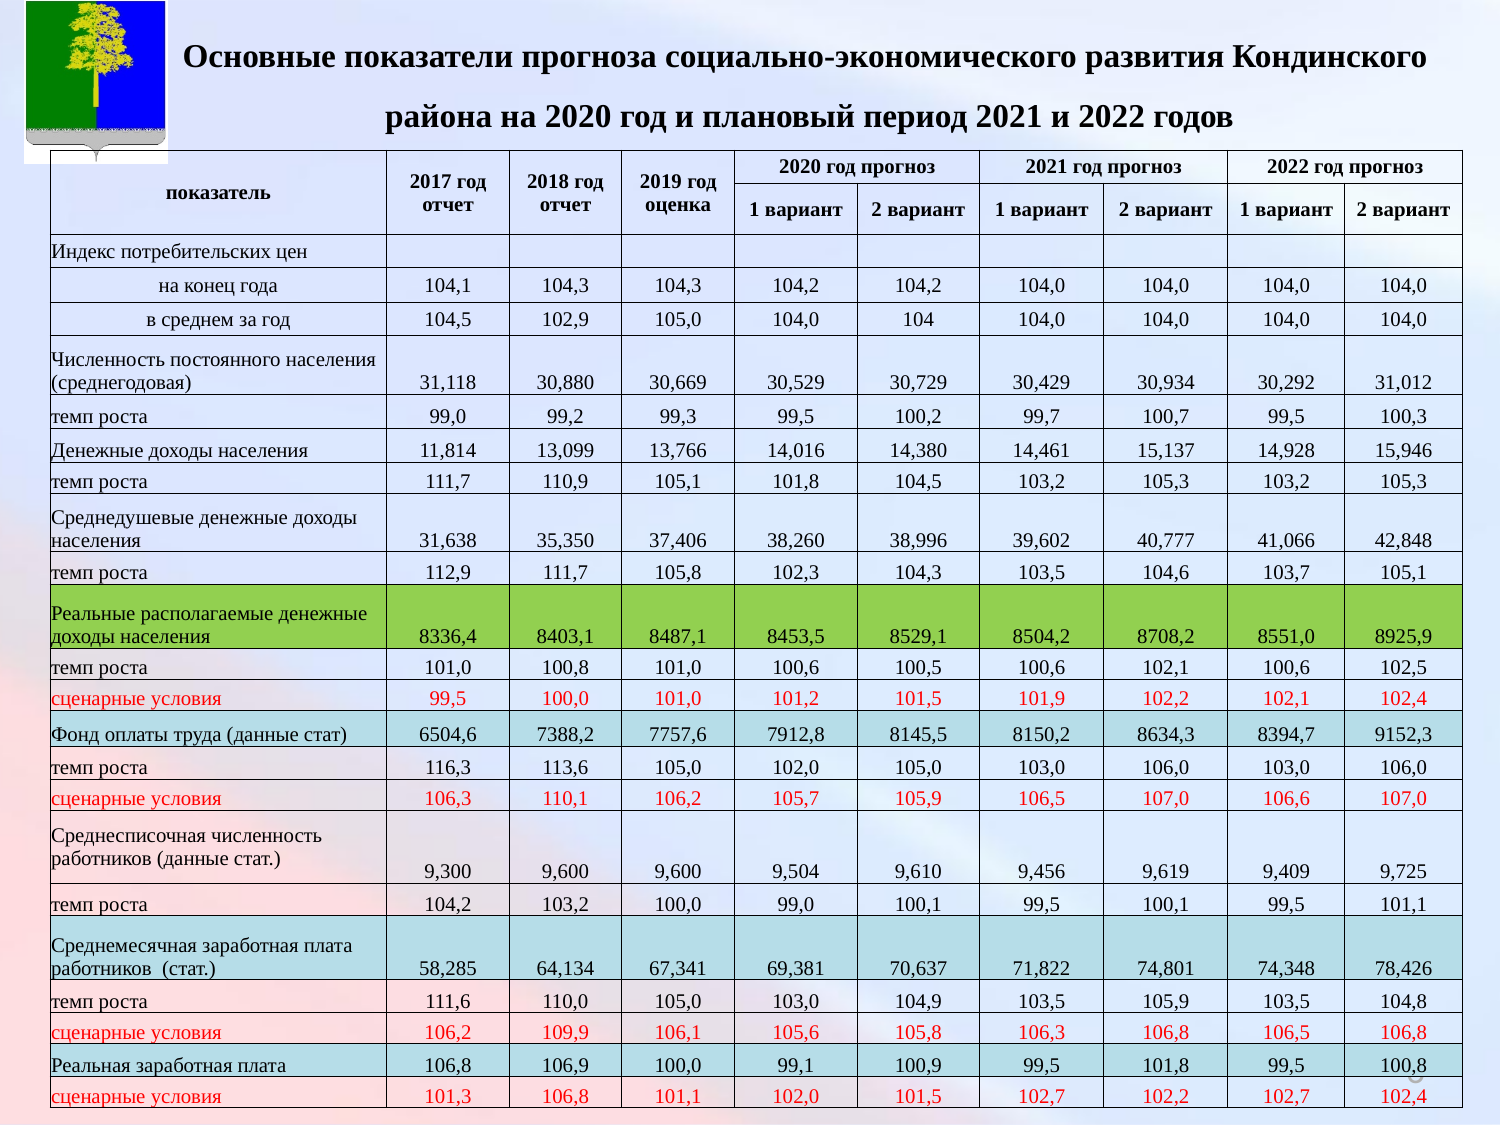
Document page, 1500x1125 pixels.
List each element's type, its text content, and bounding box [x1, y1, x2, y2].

table_cell 74,348 [1228, 916, 1344, 979]
table_cell 100,7 [1104, 395, 1227, 428]
table_cell темп роста [51, 747, 386, 779]
table_cell 106,9 [510, 1044, 621, 1076]
table_cell 106,8 [387, 1044, 509, 1076]
table_cell 8453,5 [735, 585, 857, 648]
table_cell 99,0 [387, 395, 509, 428]
table_cell 30,880 [510, 336, 621, 394]
table_cell 113,6 [510, 747, 621, 779]
table_cell 14,461 [980, 429, 1103, 462]
table_cell 105,6 [735, 1013, 857, 1043]
table_cell 15,946 [1345, 429, 1462, 462]
table_cell 105,9 [1104, 980, 1227, 1012]
table_cell 30,669 [622, 336, 734, 394]
table_cell 102,2 [1104, 680, 1227, 710]
table_cell 14,928 [1228, 429, 1344, 462]
table_cell темп роста [51, 649, 386, 679]
table_cell 42,848 [1345, 494, 1462, 551]
table_header показатель [51, 151, 386, 234]
table_cell [980, 235, 1103, 267]
table_cell 99,5 [387, 680, 509, 710]
table_cell 99,1 [735, 1044, 857, 1076]
table_cell 104 [858, 303, 979, 335]
table_cell 101,9 [980, 680, 1103, 710]
table_cell 8925,9 [1345, 585, 1462, 648]
table_cell 101,8 [735, 463, 857, 493]
table_cell 102,2 [1104, 1077, 1227, 1107]
table_header 2022 год прогноз [1228, 151, 1462, 183]
table_cell 100,6 [980, 649, 1103, 679]
table_cell 106,5 [980, 780, 1103, 810]
table_cell 103,5 [980, 980, 1103, 1012]
table_cell 6504,6 [387, 711, 509, 746]
table_cell 100,8 [1345, 1044, 1462, 1076]
table_cell 104,3 [622, 268, 734, 302]
table_cell 102,4 [1345, 680, 1462, 710]
table_cell 14,016 [735, 429, 857, 462]
table_cell 99,5 [735, 395, 857, 428]
table_cell 7912,8 [735, 711, 857, 746]
table_cell 104,0 [1345, 268, 1462, 302]
table_cell 102,7 [980, 1077, 1103, 1107]
table_cell 9,619 [1104, 811, 1227, 883]
table_cell 8403,1 [510, 585, 621, 648]
table_cell 105,1 [622, 463, 734, 493]
table_cell 1 вариант [1228, 184, 1344, 234]
table_cell 104,0 [980, 268, 1103, 302]
table_cell 111,6 [387, 980, 509, 1012]
table_cell сценарные условия [51, 680, 386, 710]
table_cell Среднемесячная заработная плата работников (стат.) [51, 916, 386, 979]
table_cell в среднем за год [51, 303, 386, 335]
table_cell сценарные условия [51, 1013, 386, 1043]
table_cell 104,1 [387, 268, 509, 302]
table_cell 9,725 [1345, 811, 1462, 883]
table_cell Денежные доходы населения [51, 429, 386, 462]
table_cell 15,137 [1104, 429, 1227, 462]
table_cell 2 вариант [1104, 184, 1227, 234]
table_cell 105,0 [622, 980, 734, 1012]
table_cell 111,7 [510, 552, 621, 584]
table_cell 104,0 [1104, 268, 1227, 302]
table_cell 103,7 [1228, 552, 1344, 584]
table_cell 101,2 [735, 680, 857, 710]
table_cell 102,0 [735, 1077, 857, 1107]
table_cell 58,285 [387, 916, 509, 979]
table_cell 8150,2 [980, 711, 1103, 746]
table_cell 74,801 [1104, 916, 1227, 979]
table_cell [387, 235, 509, 267]
table_cell 100,0 [622, 884, 734, 915]
table_cell [858, 235, 979, 267]
table_cell 103,0 [980, 747, 1103, 779]
table_cell темп роста [51, 884, 386, 915]
table_cell 100,8 [510, 649, 621, 679]
table_cell 99,7 [980, 395, 1103, 428]
table_cell 7388,2 [510, 711, 621, 746]
table_cell 8708,2 [1104, 585, 1227, 648]
table_cell 104,0 [1345, 303, 1462, 335]
table_cell 111,7 [387, 463, 509, 493]
table_cell 99,0 [735, 884, 857, 915]
table_cell 103,2 [510, 884, 621, 915]
table_cell 67,341 [622, 916, 734, 979]
table_cell 104,8 [1345, 980, 1462, 1012]
table_cell 101,5 [858, 1077, 979, 1107]
table_header 2017 год отчет [387, 151, 509, 234]
table_cell 13,766 [622, 429, 734, 462]
table_cell 106,5 [1228, 1013, 1344, 1043]
table_cell 103,0 [735, 980, 857, 1012]
table_cell 7757,6 [622, 711, 734, 746]
table_cell 9152,3 [1345, 711, 1462, 746]
table_cell 69,381 [735, 916, 857, 979]
table_cell 103,2 [980, 463, 1103, 493]
table_cell 8551,0 [1228, 585, 1344, 648]
table_cell 112,9 [387, 552, 509, 584]
table_cell 102,9 [510, 303, 621, 335]
table_cell 106,0 [1345, 747, 1462, 779]
table_cell 70,637 [858, 916, 979, 979]
table_cell сценарные условия [51, 780, 386, 810]
table_cell [1104, 235, 1227, 267]
table_cell темп роста [51, 395, 386, 428]
table_cell 2 вариант [1345, 184, 1462, 234]
table_cell 104,6 [1104, 552, 1227, 584]
table_cell 78,426 [1345, 916, 1462, 979]
table_header 2018 год отчет [510, 151, 621, 234]
table_cell 9,600 [510, 811, 621, 883]
table_cell 106,2 [387, 1013, 509, 1043]
table_cell 1 вариант [980, 184, 1103, 234]
table_cell 116,3 [387, 747, 509, 779]
table_cell 104,0 [1228, 303, 1344, 335]
table_cell темп роста [51, 552, 386, 584]
table_cell 102,1 [1104, 649, 1227, 679]
table_cell 105,8 [622, 552, 734, 584]
table_header 2020 год прогноз [735, 151, 979, 183]
picture [0, 0, 1500, 1125]
table_cell 101,0 [622, 649, 734, 679]
table_cell 64,134 [510, 916, 621, 979]
table_cell 100,0 [510, 680, 621, 710]
table_cell темп роста [51, 980, 386, 1012]
table_cell 110,1 [510, 780, 621, 810]
table_cell 106,8 [1345, 1013, 1462, 1043]
table_cell 30,292 [1228, 336, 1344, 394]
table_cell 104,3 [858, 552, 979, 584]
table_cell 38,996 [858, 494, 979, 551]
table_cell 106,2 [622, 780, 734, 810]
table_cell 99,5 [1228, 395, 1344, 428]
table_cell 38,260 [735, 494, 857, 551]
table_cell 9,409 [1228, 811, 1344, 883]
table_cell 13,099 [510, 429, 621, 462]
table_cell 102,7 [1228, 1077, 1344, 1107]
table_cell 31,638 [387, 494, 509, 551]
table_cell Реальная заработная плата [51, 1044, 386, 1076]
table_cell 104,0 [735, 303, 857, 335]
table_cell 104,0 [1104, 303, 1227, 335]
table_cell 102,3 [735, 552, 857, 584]
table_cell темп роста [51, 463, 386, 493]
table_cell Индекс потребительских цен [51, 235, 386, 267]
table_cell 106,3 [980, 1013, 1103, 1043]
table_cell 40,777 [1104, 494, 1227, 551]
table_cell 109,9 [510, 1013, 621, 1043]
table_cell 9,504 [735, 811, 857, 883]
table_cell 106,3 [387, 780, 509, 810]
table_cell 99,5 [980, 1044, 1103, 1076]
table_cell [1228, 235, 1344, 267]
table_cell 103,0 [1228, 747, 1344, 779]
table_cell 101,1 [622, 1077, 734, 1107]
table_cell 71,822 [980, 916, 1103, 979]
table_cell 105,0 [858, 747, 979, 779]
table_header 2019 год оценка [622, 151, 734, 234]
table_cell 102,5 [1345, 649, 1462, 679]
table_cell 37,406 [622, 494, 734, 551]
table_cell 104,0 [1228, 268, 1344, 302]
table_cell 8504,2 [980, 585, 1103, 648]
table_cell 101,5 [858, 680, 979, 710]
table_cell 102,0 [735, 747, 857, 779]
table_cell 106,1 [622, 1013, 734, 1043]
table_cell 8487,1 [622, 585, 734, 648]
table_cell 100,1 [1104, 884, 1227, 915]
table_cell 8529,1 [858, 585, 979, 648]
table_cell 104,5 [858, 463, 979, 493]
title Основные показатели прогноза социально-экономического развития Кондинского района на 2020 год и плановый период 2021 и 2022 годов [170, 0, 1459, 150]
table_cell Фонд оплаты труда (данные стат) [51, 711, 386, 746]
table_cell 104,2 [735, 268, 857, 302]
table_cell 106,6 [1228, 780, 1344, 810]
table_cell 101,3 [387, 1077, 509, 1107]
table_cell Реальные располагаемые денежные доходы населения [51, 585, 386, 648]
table_cell 104,2 [858, 268, 979, 302]
table_cell 99,5 [980, 884, 1103, 915]
table_cell 101,0 [622, 680, 734, 710]
table_cell 9,456 [980, 811, 1103, 883]
table_header 2021 год прогноз [980, 151, 1227, 183]
table_cell 105,3 [1104, 463, 1227, 493]
table_cell 11,814 [387, 429, 509, 462]
table_cell 39,602 [980, 494, 1103, 551]
table_cell сценарные условия [51, 1077, 386, 1107]
table_cell 30,529 [735, 336, 857, 394]
table_cell 100,3 [1345, 395, 1462, 428]
table_cell 30,429 [980, 336, 1103, 394]
table_cell 14,380 [858, 429, 979, 462]
table_cell 99,5 [1228, 1044, 1344, 1076]
table_cell 110,0 [510, 980, 621, 1012]
table_cell Среднесписочная численность работников (данные стат.) [51, 811, 386, 883]
table_cell [1345, 235, 1462, 267]
table_cell Среднедушевые денежные доходы населения [51, 494, 386, 551]
table_cell 107,0 [1345, 780, 1462, 810]
table_cell 106,8 [1104, 1013, 1227, 1043]
table_cell [510, 235, 621, 267]
table_cell 104,2 [387, 884, 509, 915]
table_cell 100,6 [735, 649, 857, 679]
table_cell 105,8 [858, 1013, 979, 1043]
table_cell 105,0 [622, 747, 734, 779]
table_cell 101,0 [387, 649, 509, 679]
table_cell 30,729 [858, 336, 979, 394]
table_cell 102,1 [1228, 680, 1344, 710]
table_cell 105,0 [622, 303, 734, 335]
table_cell Численность постоянного населения (среднегодовая) [51, 336, 386, 394]
table_cell 8634,3 [1104, 711, 1227, 746]
table_cell 100,0 [622, 1044, 734, 1076]
table_cell 104,9 [858, 980, 979, 1012]
table_cell 31,118 [387, 336, 509, 394]
table_cell 104,3 [510, 268, 621, 302]
table_cell 103,2 [1228, 463, 1344, 493]
table_cell 1 вариант [735, 184, 857, 234]
table_cell 2 вариант [858, 184, 979, 234]
table_cell 99,3 [622, 395, 734, 428]
table_cell 110,9 [510, 463, 621, 493]
table_cell 100,9 [858, 1044, 979, 1076]
table_cell 35,350 [510, 494, 621, 551]
table_cell 8394,7 [1228, 711, 1344, 746]
table_cell 104,0 [980, 303, 1103, 335]
table_cell 103,5 [980, 552, 1103, 584]
table_cell 106,8 [510, 1077, 621, 1107]
table_cell [735, 235, 857, 267]
table_cell 105,9 [858, 780, 979, 810]
table_cell 9,300 [387, 811, 509, 883]
table_cell 105,3 [1345, 463, 1462, 493]
table_cell 103,5 [1228, 980, 1344, 1012]
table_cell 100,2 [858, 395, 979, 428]
table_cell 8145,5 [858, 711, 979, 746]
table_cell 104,5 [387, 303, 509, 335]
table_cell 30,934 [1104, 336, 1227, 394]
table_cell 31,012 [1345, 336, 1462, 394]
table_cell 8336,4 [387, 585, 509, 648]
table_cell 101,1 [1345, 884, 1462, 915]
table_cell 100,6 [1228, 649, 1344, 679]
table_cell 9,600 [622, 811, 734, 883]
table_cell 105,1 [1345, 552, 1462, 584]
table_cell 99,5 [1228, 884, 1344, 915]
table_cell 9,610 [858, 811, 979, 883]
table_cell 102,4 [1345, 1077, 1462, 1107]
table_cell 99,2 [510, 395, 621, 428]
table_cell на конец года [51, 268, 386, 302]
table_cell 107,0 [1104, 780, 1227, 810]
table_cell 101,8 [1104, 1044, 1227, 1076]
table_cell 100,5 [858, 649, 979, 679]
table_cell 41,066 [1228, 494, 1344, 551]
table_cell 106,0 [1104, 747, 1227, 779]
table_cell 100,1 [858, 884, 979, 915]
table_cell [622, 235, 734, 267]
table_cell 105,7 [735, 780, 857, 810]
